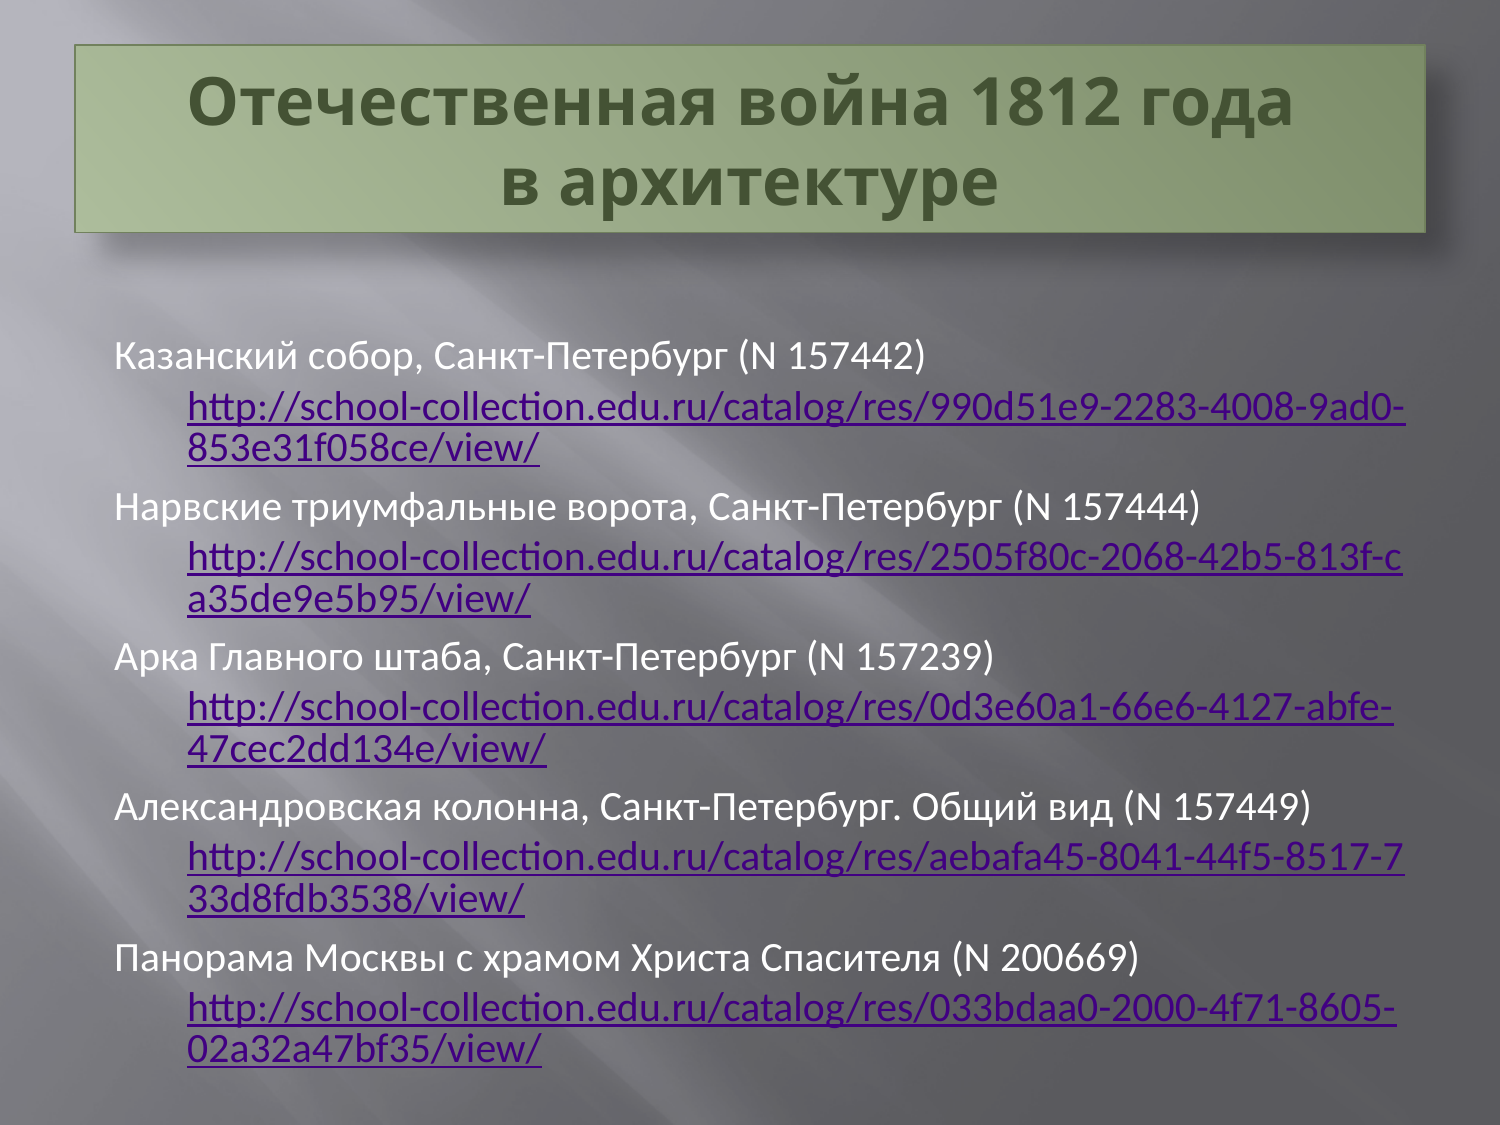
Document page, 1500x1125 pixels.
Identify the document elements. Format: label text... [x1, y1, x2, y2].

list Казанский собор, Санкт-Петербург (N 157442) http://school-collection.edu.ru/catalog/res/990d51e9-2283-4008-9ad0-853e31f058ce/view/ Нарвские триумфальные ворота, Санкт-Петербург (N 157444) http://school-collection.edu.ru/catalog/res/2505f80c-2068-42b5-813f-ca35de9e5b95/view/ Арка Главного штаба, Санкт-Петербург (N 157239) http://school-collection.edu.ru/catalog/res/0d3e60a1-66e6-4127-abfe-47cec2dd134e/view/ Александровская колонна, Санкт-Петербург. Общий вид (N 157449) http://school-collection.edu.ru/catalog/res/aebafa45-8041-44f5-8517-733d8fdb3538/view/ Панорама Москвы с храмом Христа Спасителя (N 200669) http://school-collection.edu.ru/catalog/res/033bdaa0-2000-4f71-8605-02a32a47bf35/view/ [75, 262, 1425, 1035]
title Отечественная война 1812 года в архитектуре [74, 44, 1426, 233]
